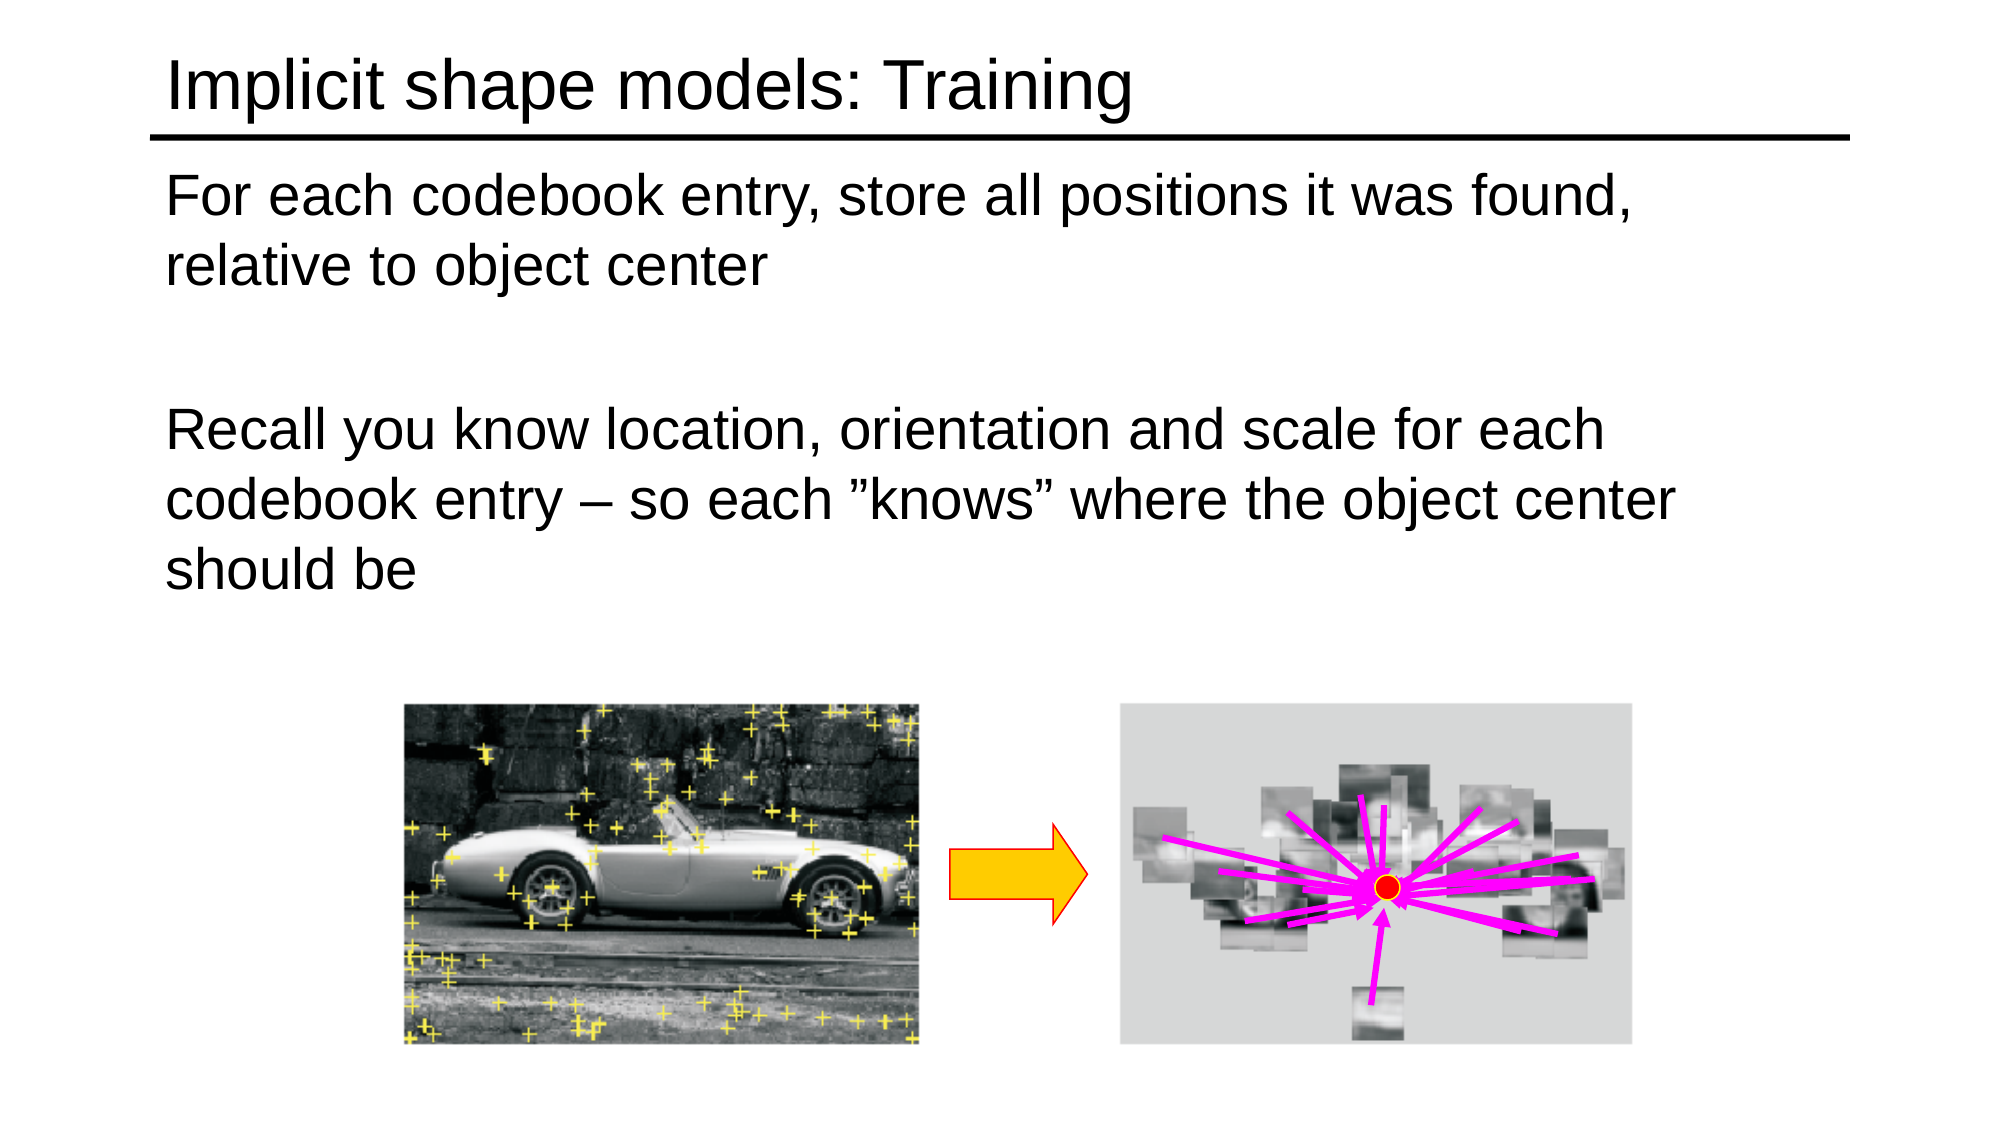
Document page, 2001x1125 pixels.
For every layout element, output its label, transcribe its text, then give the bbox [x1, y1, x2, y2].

picture [1114, 700, 1638, 1050]
list For each codebook entry, store all positions it was found, relative to object center Recall you know location, orientation and scale for each codebook entry – so each ”knows” where the object center should be [149, 149, 1851, 1013]
title Implicit shape models: Training [149, 12, 1851, 149]
picture [399, 698, 923, 1051]
text_box [949, 824, 1088, 925]
